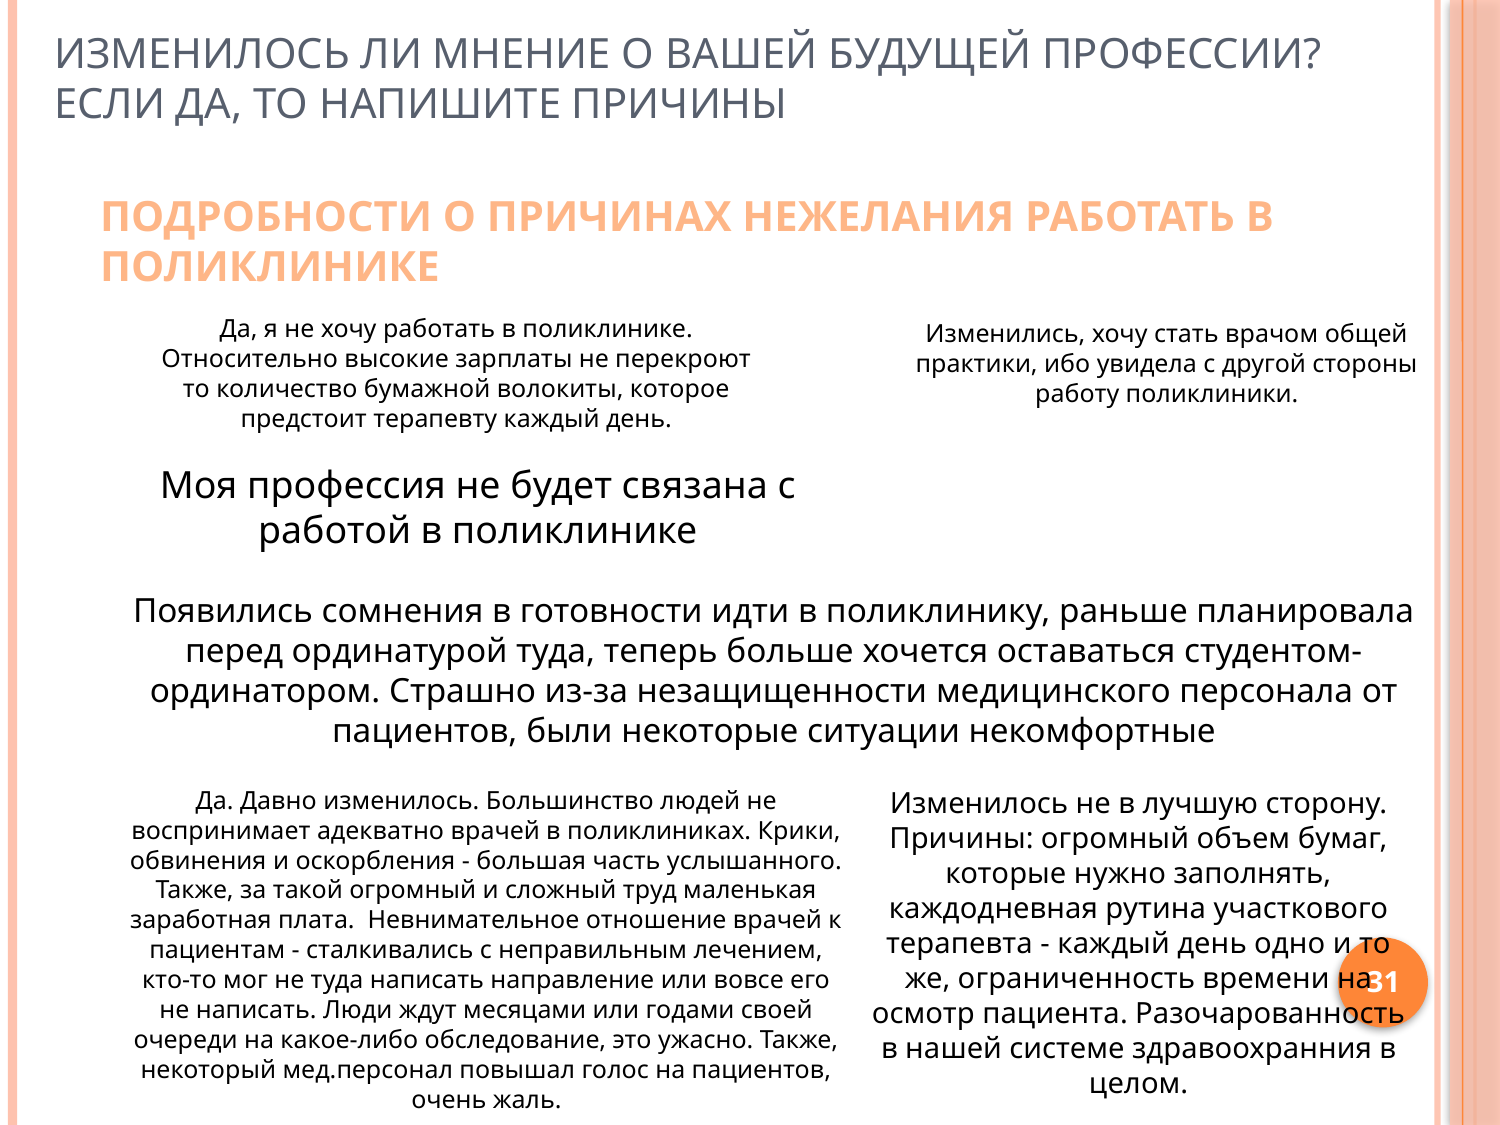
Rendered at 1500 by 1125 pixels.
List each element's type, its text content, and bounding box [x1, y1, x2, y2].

slide_number 31 [1426, 940, 1434, 1027]
text_box Изменились, хочу стать врачом общей практики, ибо увидела с другой стороны работу поликлиники. [888, 310, 1446, 415]
text_box Изменилось не в лучшую сторону. Причины: огромный объем бумаг, которые нужно заполнять, каждодневная рутина участкового терапевта - каждый день одно и то же, ограниченность времени на осмотр пациента. Разочарованность в нашей системе здравоохранния в целом. [851, 776, 1426, 1107]
text_box Да. Давно изменилось. Большинство людей не воспринимает адекватно врачей в поликлиниках. Крики, обвинения и оскорбления - большая часть услышанного. Также, за такой огромный и сложный труд маленькая заработная плата. Невнимательное отношение врачей к пациентам - сталкивались с неправильным лечением, кто-то мог не туда написать направление или вовсе его не написать. Люди ждут месяцами или годами своей очереди на какое-либо обследование, это ужасно. Также, некоторый мед.персонал повышал голос на пациентов, очень жаль. [111, 776, 862, 1121]
text_box Появились сомнения в готовности идти в поликлинику, раньше планировала перед ординатурой туда, теперь больше хочется оставаться студентом-ординатором. Страшно из-за незащищенности медицинского персонала от пациентов, были некоторые ситуации некомфортные [111, 581, 1438, 757]
text_box Подробности о причинах нежелания работать в поликлинике [85, 182, 1380, 299]
text_box Изменилось ли мнение о Вашей будущей профессии? Если да, то напишите причины [39, 19, 1383, 134]
text_box Моя профессия не будет связана с работой в поликлинике [103, 453, 853, 559]
text_box Да, я не хочу работать в поликлинике. Относительно высокие зарплаты не перекроют то количество бумажной волокиты, которое предстоит терапевту каждый день. [135, 304, 778, 440]
